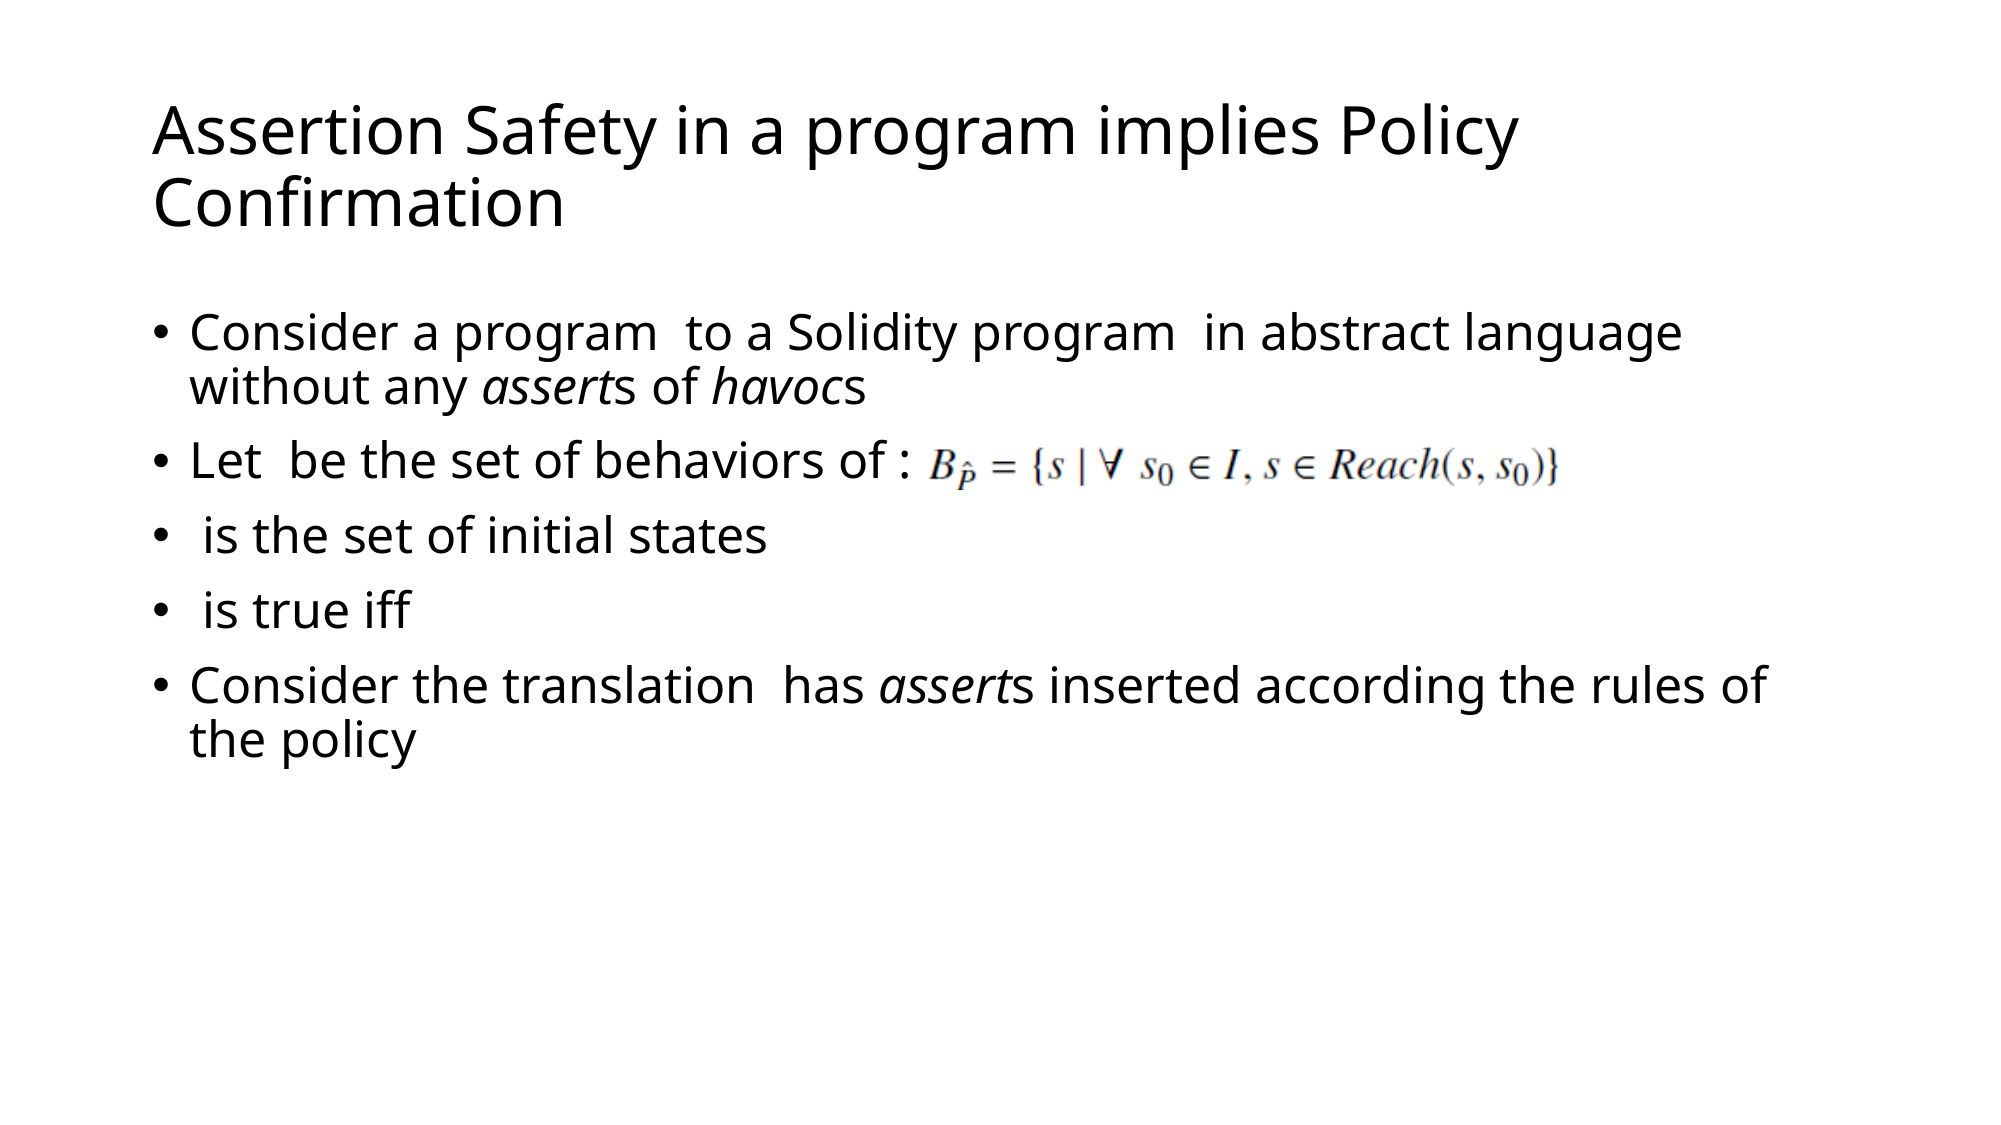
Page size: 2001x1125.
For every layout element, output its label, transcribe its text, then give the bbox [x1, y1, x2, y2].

picture [928, 443, 1570, 490]
title Assertion Safety in a program implies Policy Confirmation [137, 59, 1930, 278]
